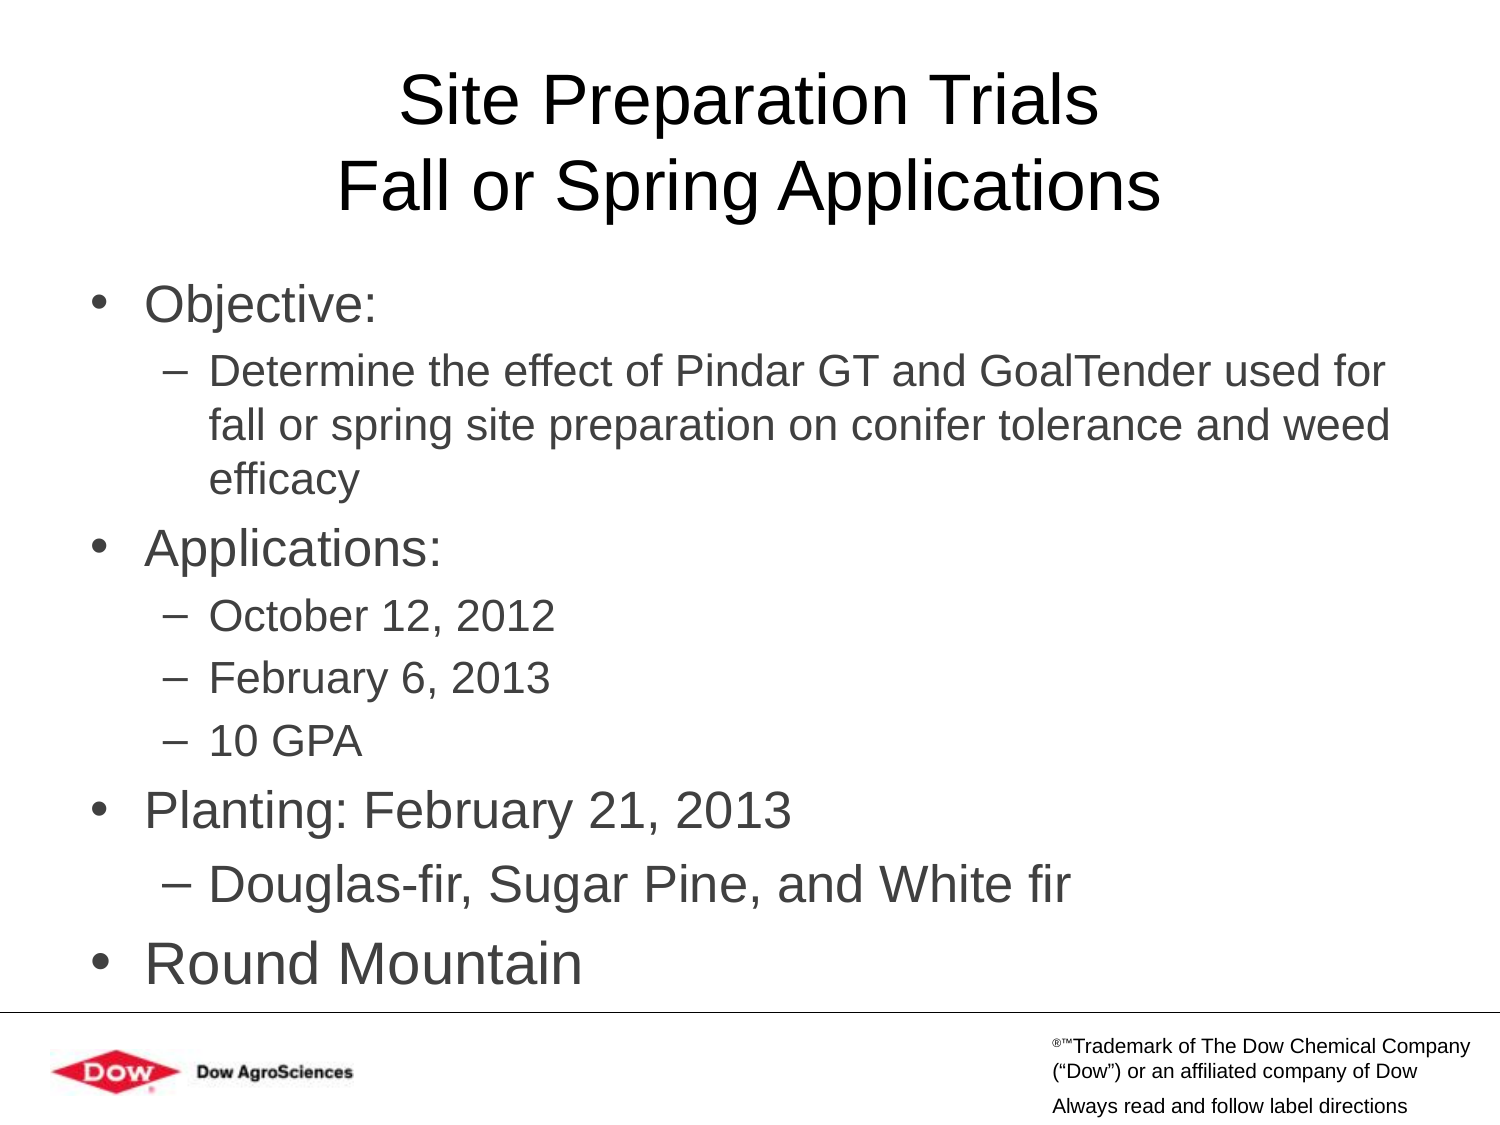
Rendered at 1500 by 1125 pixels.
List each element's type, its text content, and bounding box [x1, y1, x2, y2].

list Objective: Determine the effect of Pindar GT and GoalTender used for fall or spring site preparation on conifer tolerance and weed efficacy Applications: October 12, 2012 February 6, 2013 10 GPA Planting: February 21, 2013 Douglas-fir, Sugar Pine, and White fir Round Mountain [75, 262, 1425, 1005]
title Site Preparation Trials Fall or Spring Applications [75, 45, 1425, 233]
text_box ®™Trademark of The Dow Chemical Company (“Dow”) or an affiliated company of Dow Always read and follow label directions [1037, 1025, 1500, 1125]
picture [50, 1049, 354, 1096]
